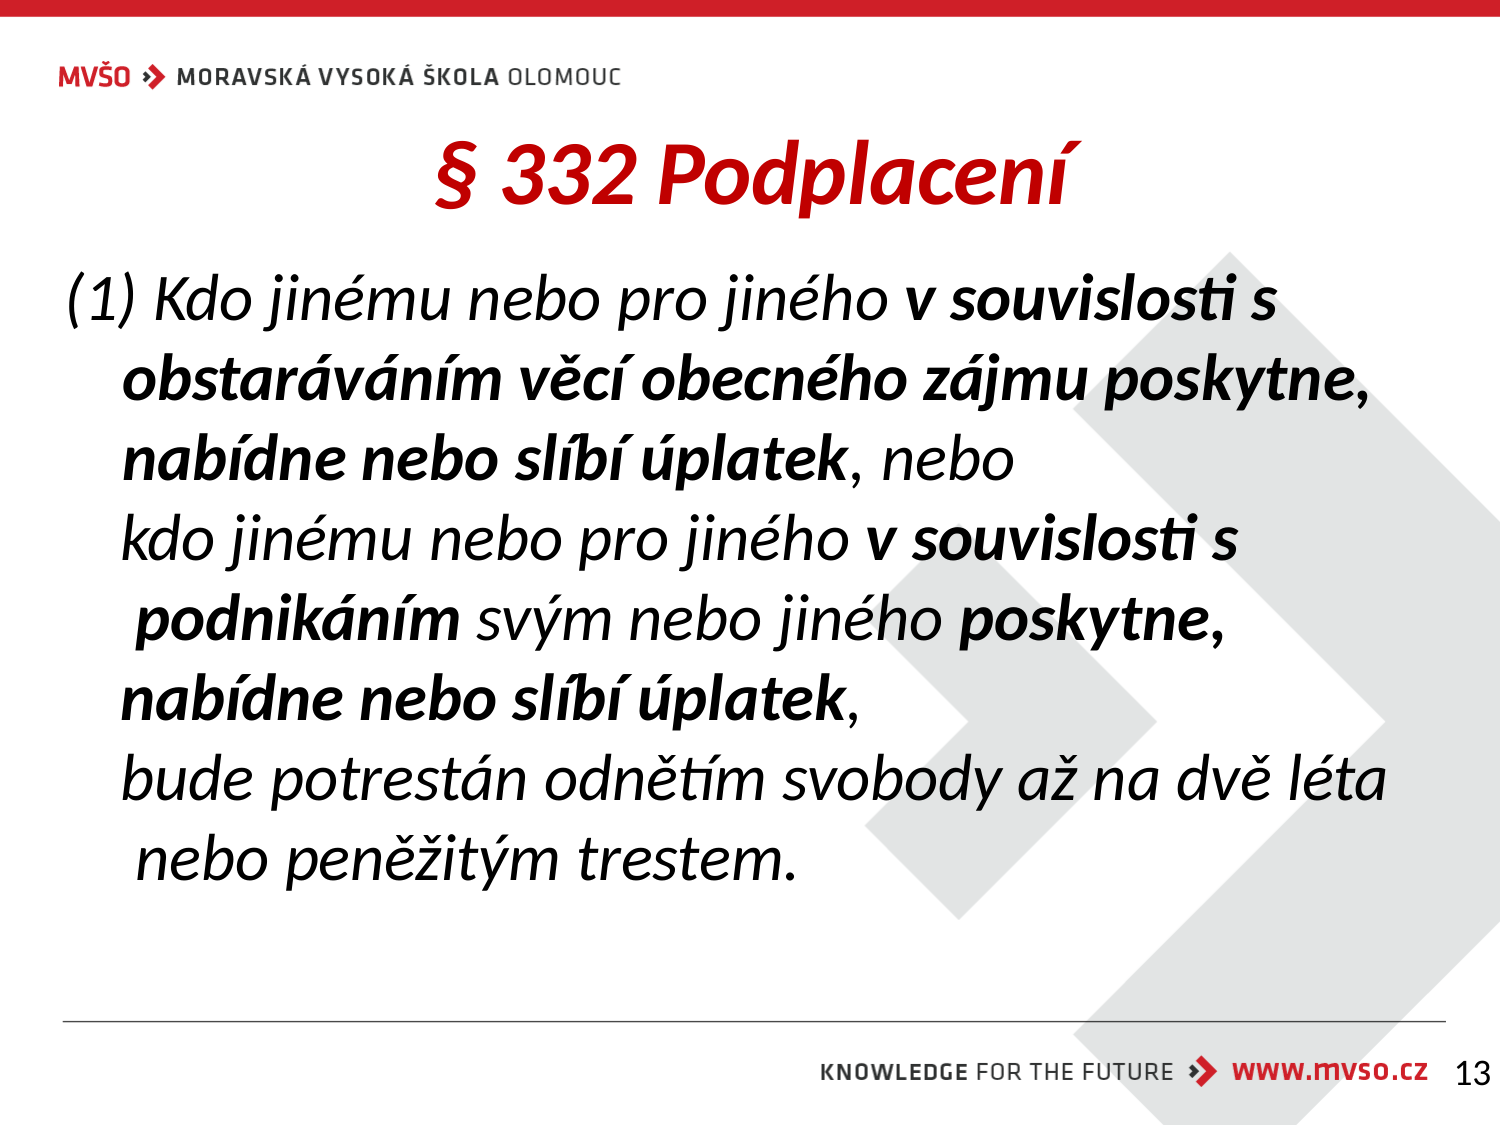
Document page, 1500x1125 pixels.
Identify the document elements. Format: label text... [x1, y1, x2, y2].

text_box (1) Kdo jinému nebo pro jiného v souvislosti s obstaráváním věcí obecného zájmu poskytne, nabídne nebo slíbí úplatek, nebo kdo jinému nebo pro jiného v souvislosti s podnikáním svým nebo jiného poskytne, nabídne nebo slíbí úplatek, bude potrestán odnětím svobody až na dvě léta nebo peněžitým trestem. [62, 251, 1399, 894]
slide_number 13 [1447, 1055, 1500, 1125]
picture [0, 0, 1500, 1125]
title § 332 Podplacení [176, 71, 1324, 251]
